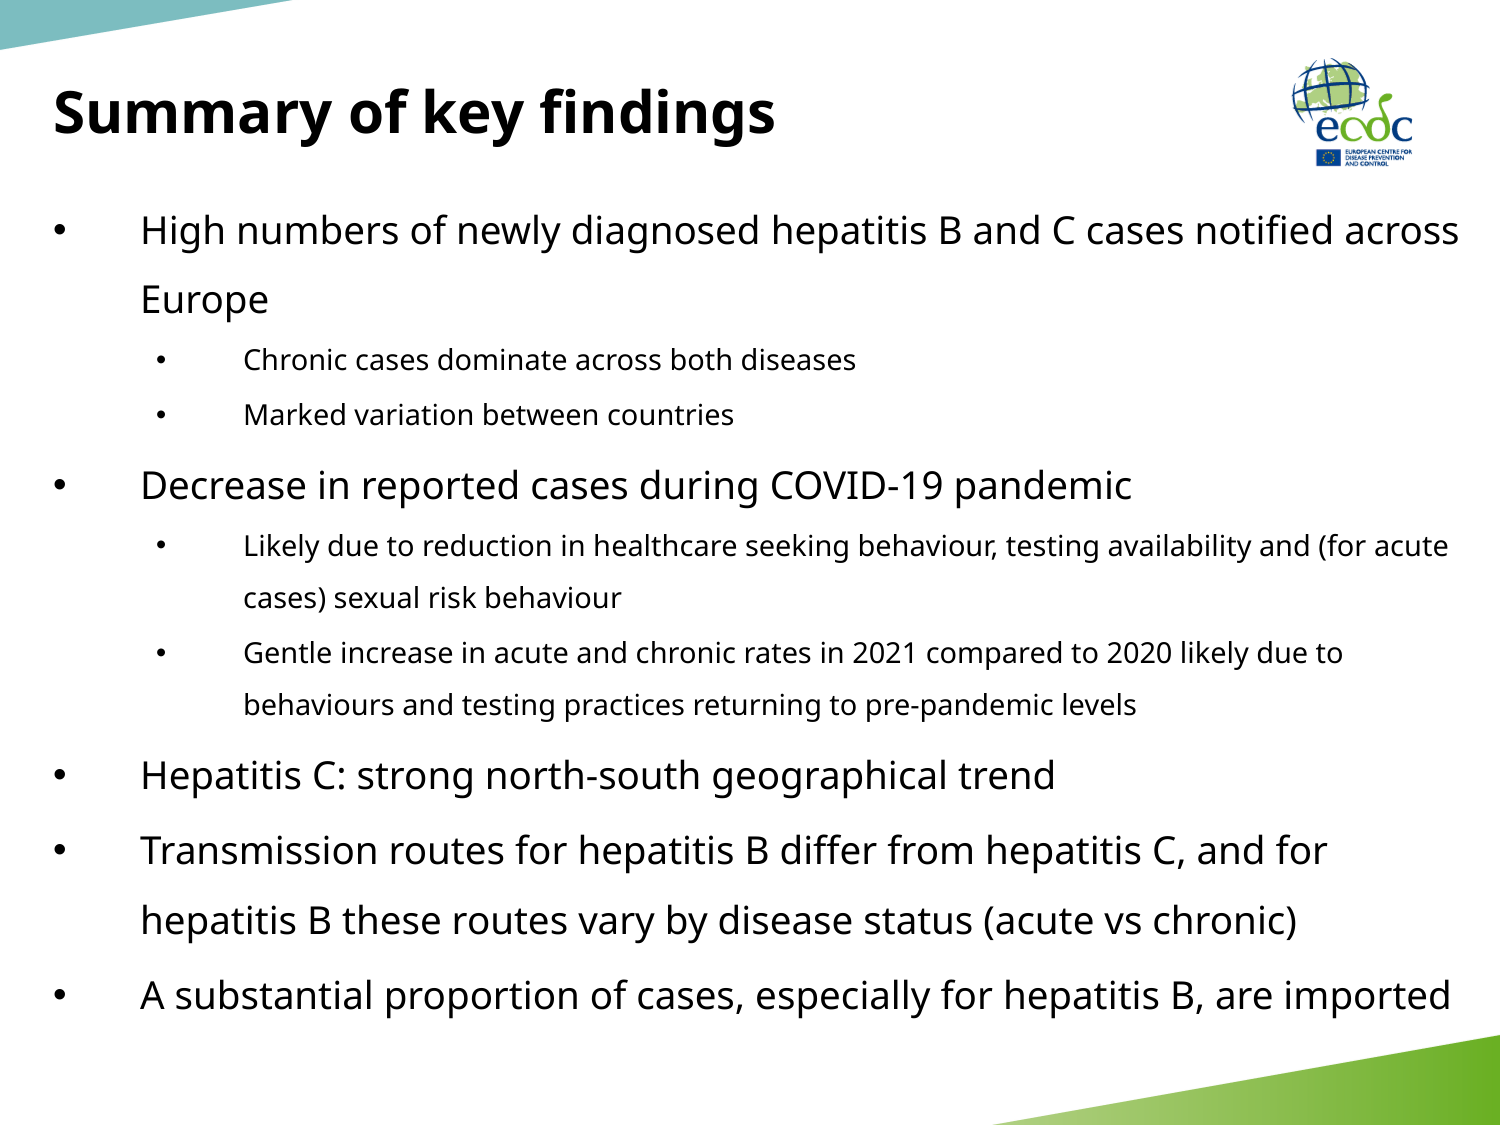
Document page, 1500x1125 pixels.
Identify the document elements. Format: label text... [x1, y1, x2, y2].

picture [0, 0, 1500, 1125]
title Summary of key findings [53, 36, 1263, 182]
list High numbers of newly diagnosed hepatitis B and C cases notified across Europe Chronic cases dominate across both diseases Marked variation between countries Decrease in reported cases during COVID-19 pandemic Likely due to reduction in healthcare seeking behaviour, testing availability and (for acute cases) sexual risk behaviour Gentle increase in acute and chronic rates in 2021 compared to 2020 likely due to behaviours and testing practices returning to pre-pandemic levels Hepatitis C: strong north-south geographical trend Transmission routes for hepatitis B differ from hepatitis C, and for hepatitis B these routes vary by disease status (acute vs chronic) A substantial proportion of cases, especially for hepatitis B, are imported [53, 182, 1465, 1038]
